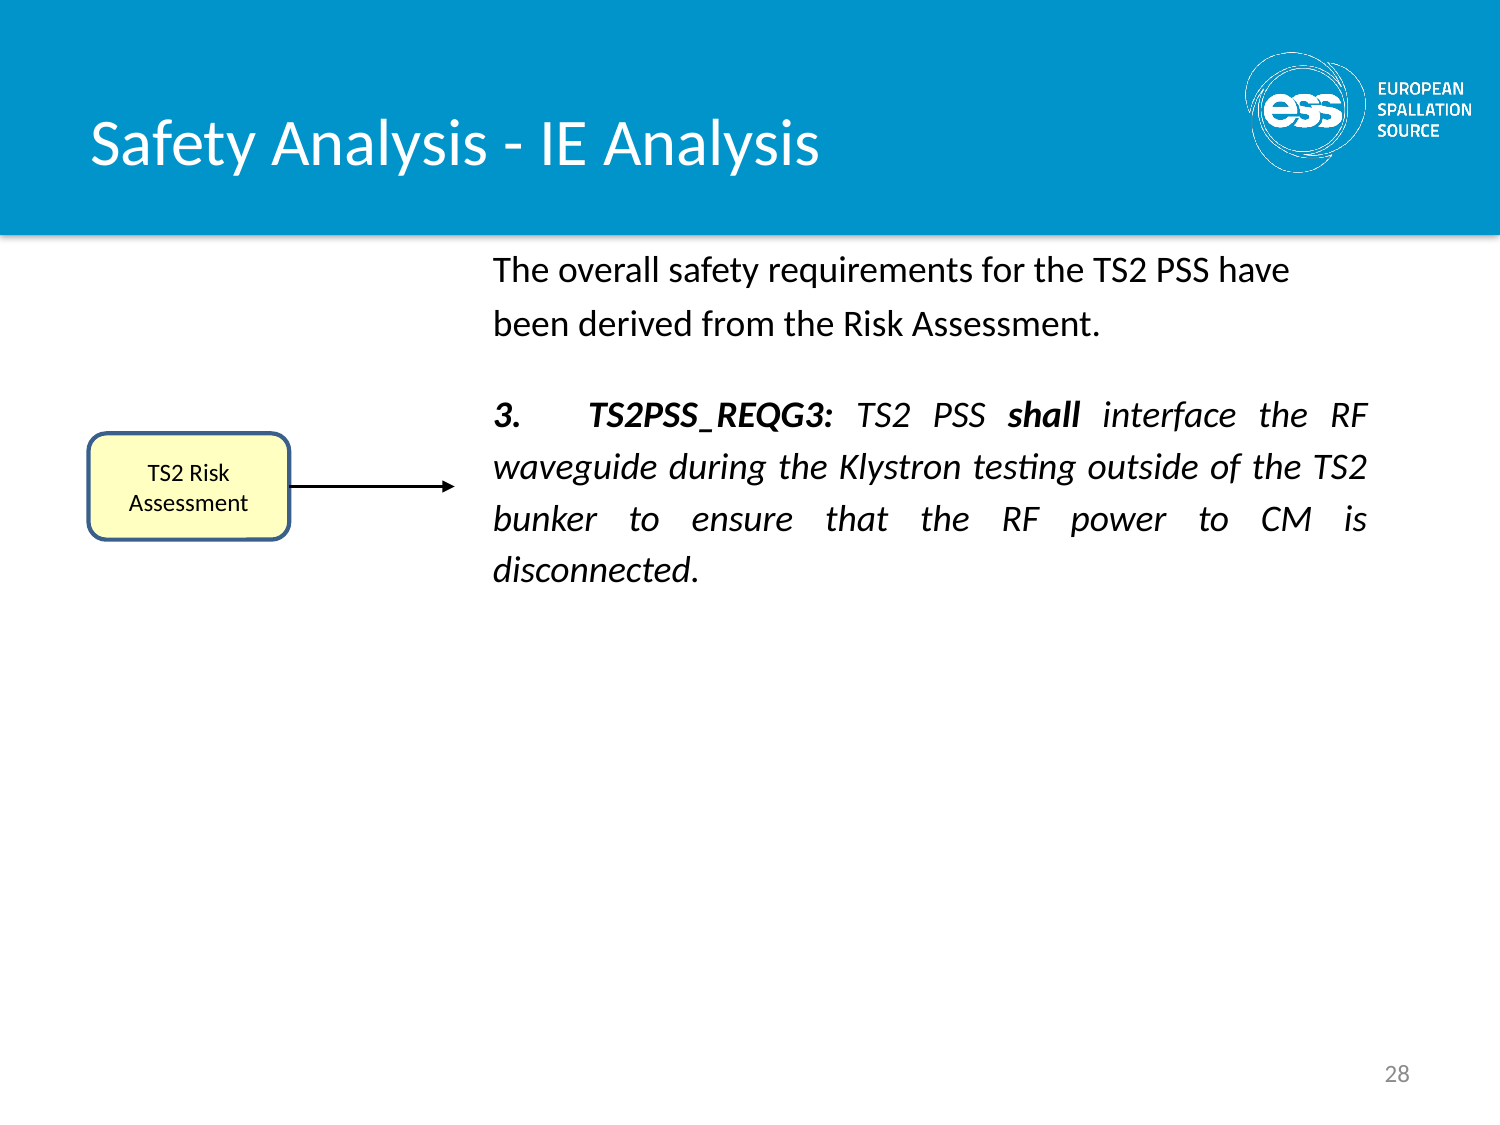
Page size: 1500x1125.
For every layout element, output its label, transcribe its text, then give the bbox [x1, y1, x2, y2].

picture [1379, 83, 1385, 94]
picture [1418, 104, 1423, 115]
text_box 3. TS2PSS_REQG3: TS2 PSS shall interface the RF waveguide during the Klystron testing outside of the TS2 bunker to ensure that the RF power to CM is disconnected. [478, 375, 1383, 598]
picture [1454, 83, 1458, 94]
picture [1400, 83, 1407, 94]
picture [1264, 94, 1342, 127]
picture [1443, 86, 1450, 93]
picture [1432, 125, 1438, 136]
slide_number 28 [1074, 1042, 1425, 1103]
picture [1398, 109, 1406, 115]
text_box TS2 Risk Assessment [86, 431, 292, 542]
picture [1422, 125, 1428, 134]
picture [1436, 104, 1444, 115]
picture [1389, 104, 1393, 115]
picture [1409, 104, 1415, 115]
picture [1423, 83, 1430, 94]
text_box The overall safety requirements for the TS2 PSS have been derived from the Risk Assessment. [478, 253, 1383, 352]
title Safety Analysis - IE Analysis [75, 45, 1247, 233]
